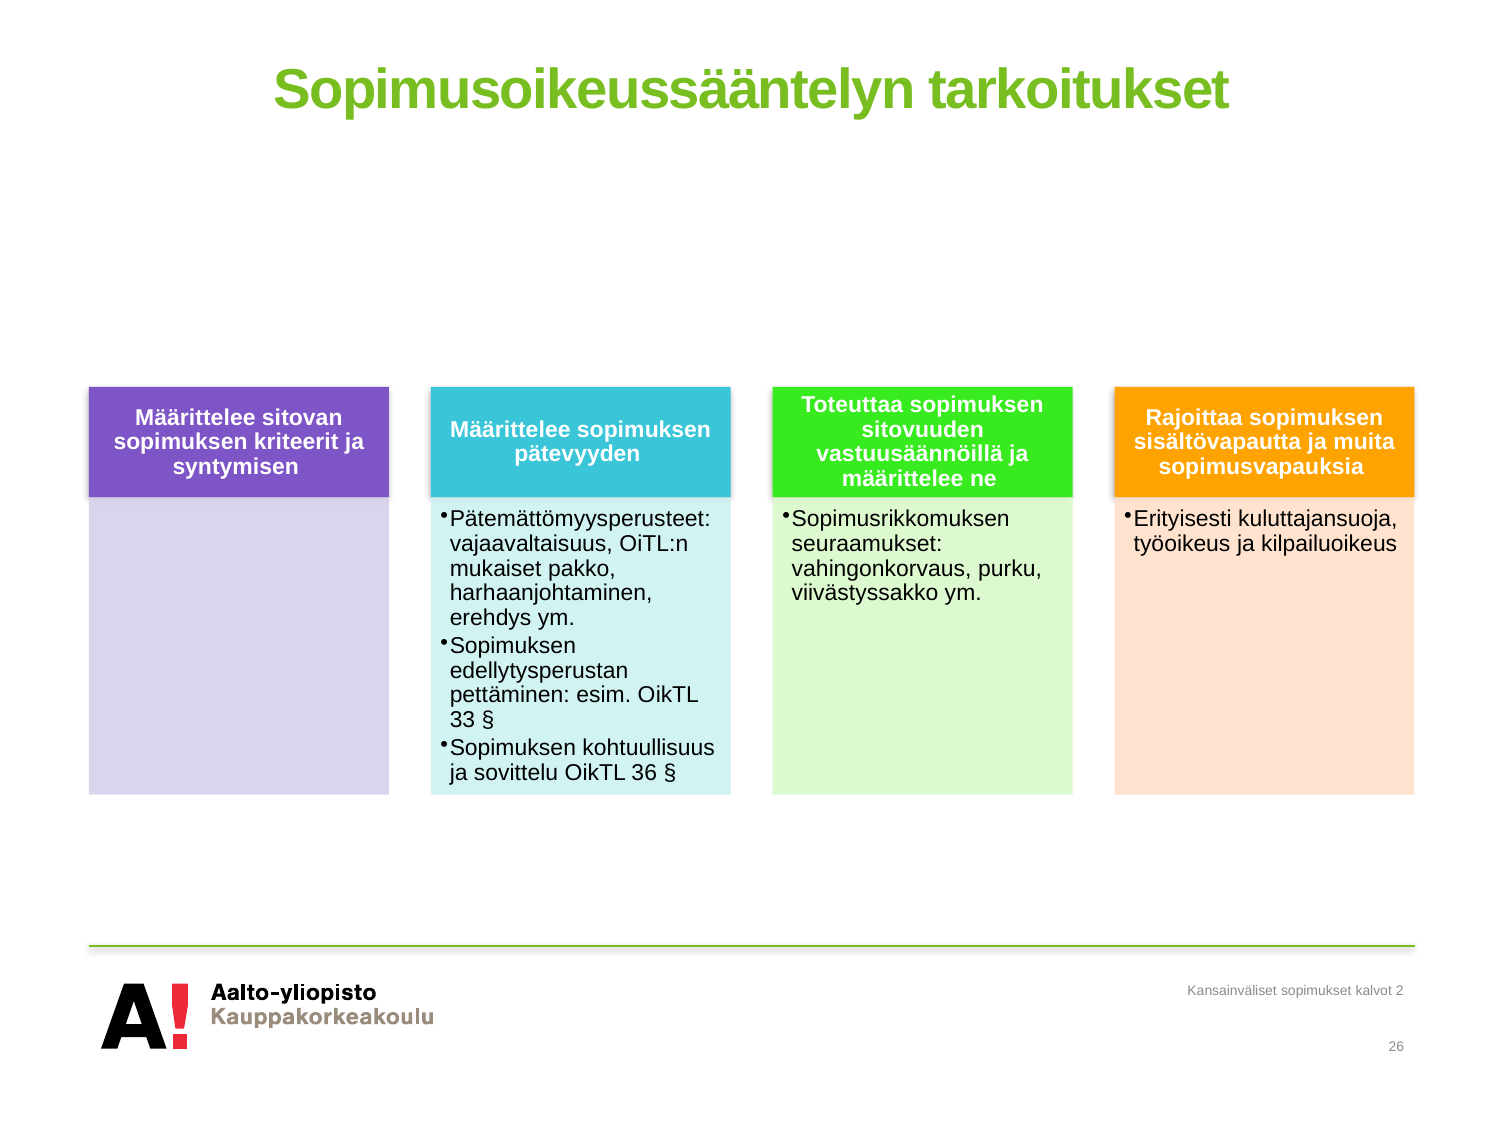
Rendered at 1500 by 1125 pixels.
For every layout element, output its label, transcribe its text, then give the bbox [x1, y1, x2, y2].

footer Kansainväliset sopimukset kalvot 2 [810, 976, 1405, 1003]
title Sopimusoikeussääntelyn tarkoitukset [88, 62, 1415, 259]
slide_number 26 [810, 1033, 1405, 1060]
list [88, 276, 1416, 906]
